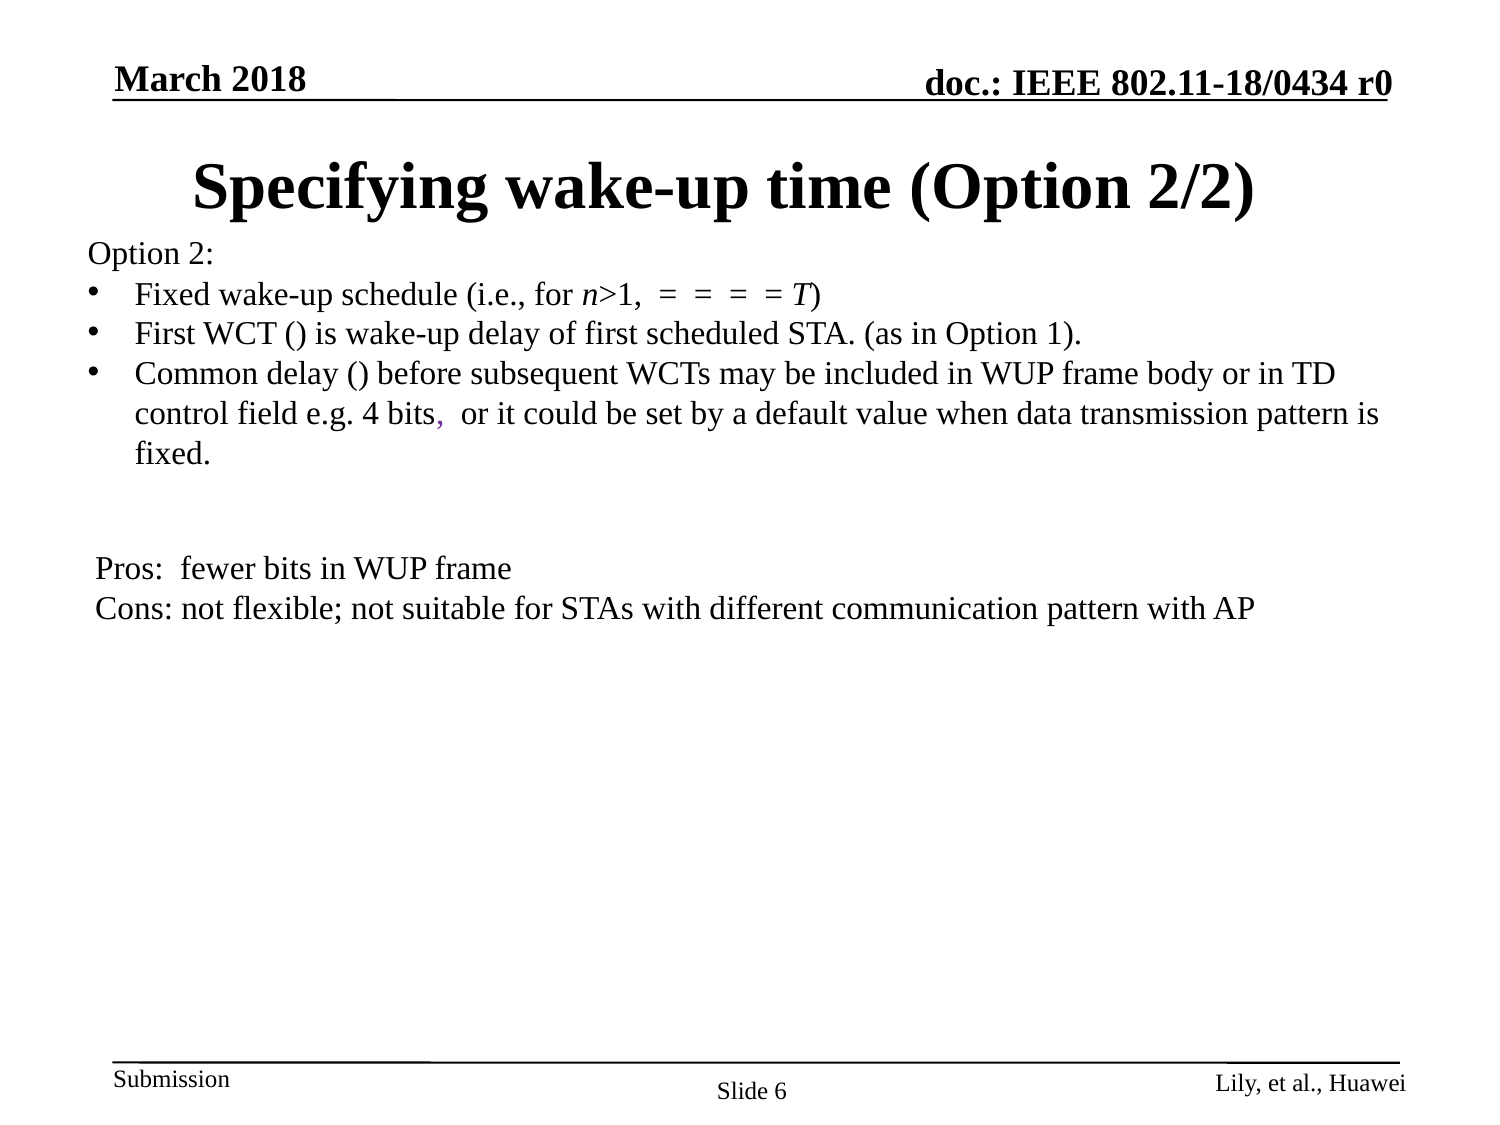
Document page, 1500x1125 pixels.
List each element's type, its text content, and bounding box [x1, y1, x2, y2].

text_box Pros: fewer bits in WUP frame Cons: not flexible; not suitable for STAs with different communication pattern with AP [80, 539, 1440, 634]
slide_number Slide 6 [715, 1073, 788, 1105]
title Specifying wake-up time (Option 2/2) [0, 130, 1451, 232]
